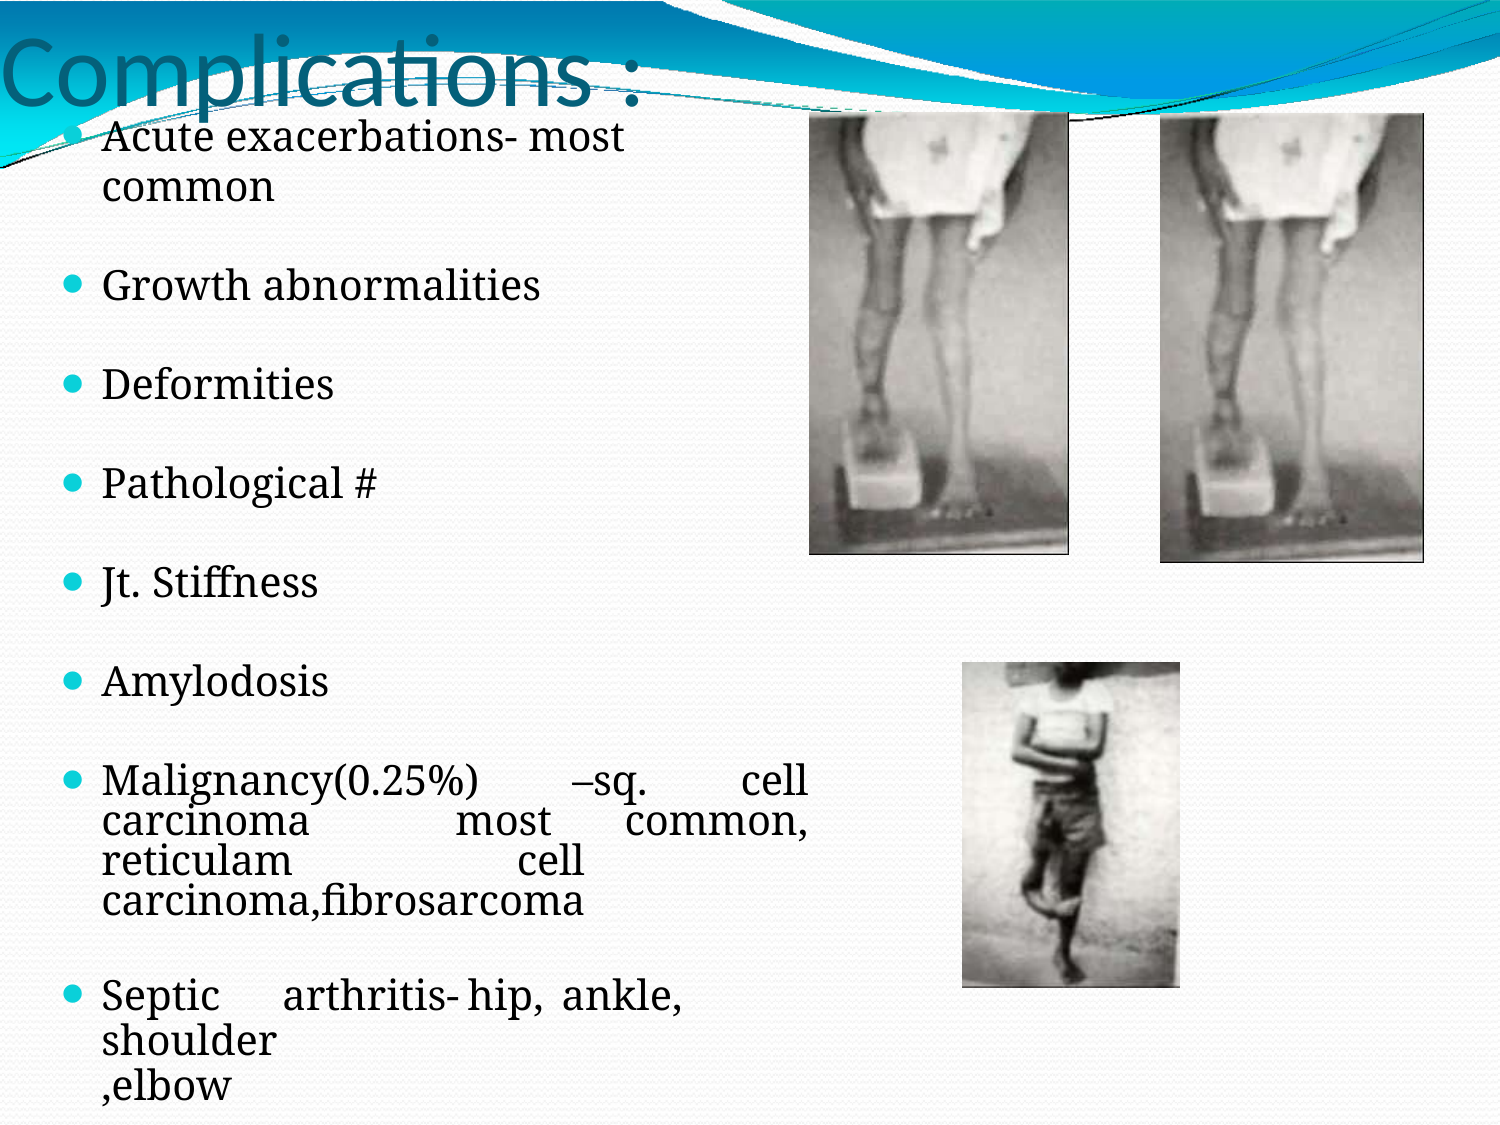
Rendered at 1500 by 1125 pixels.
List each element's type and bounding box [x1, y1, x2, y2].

text_box [0, 0, 1500, 1125]
picture [962, 662, 1180, 988]
picture [809, 112, 1070, 555]
picture [1159, 113, 1424, 563]
